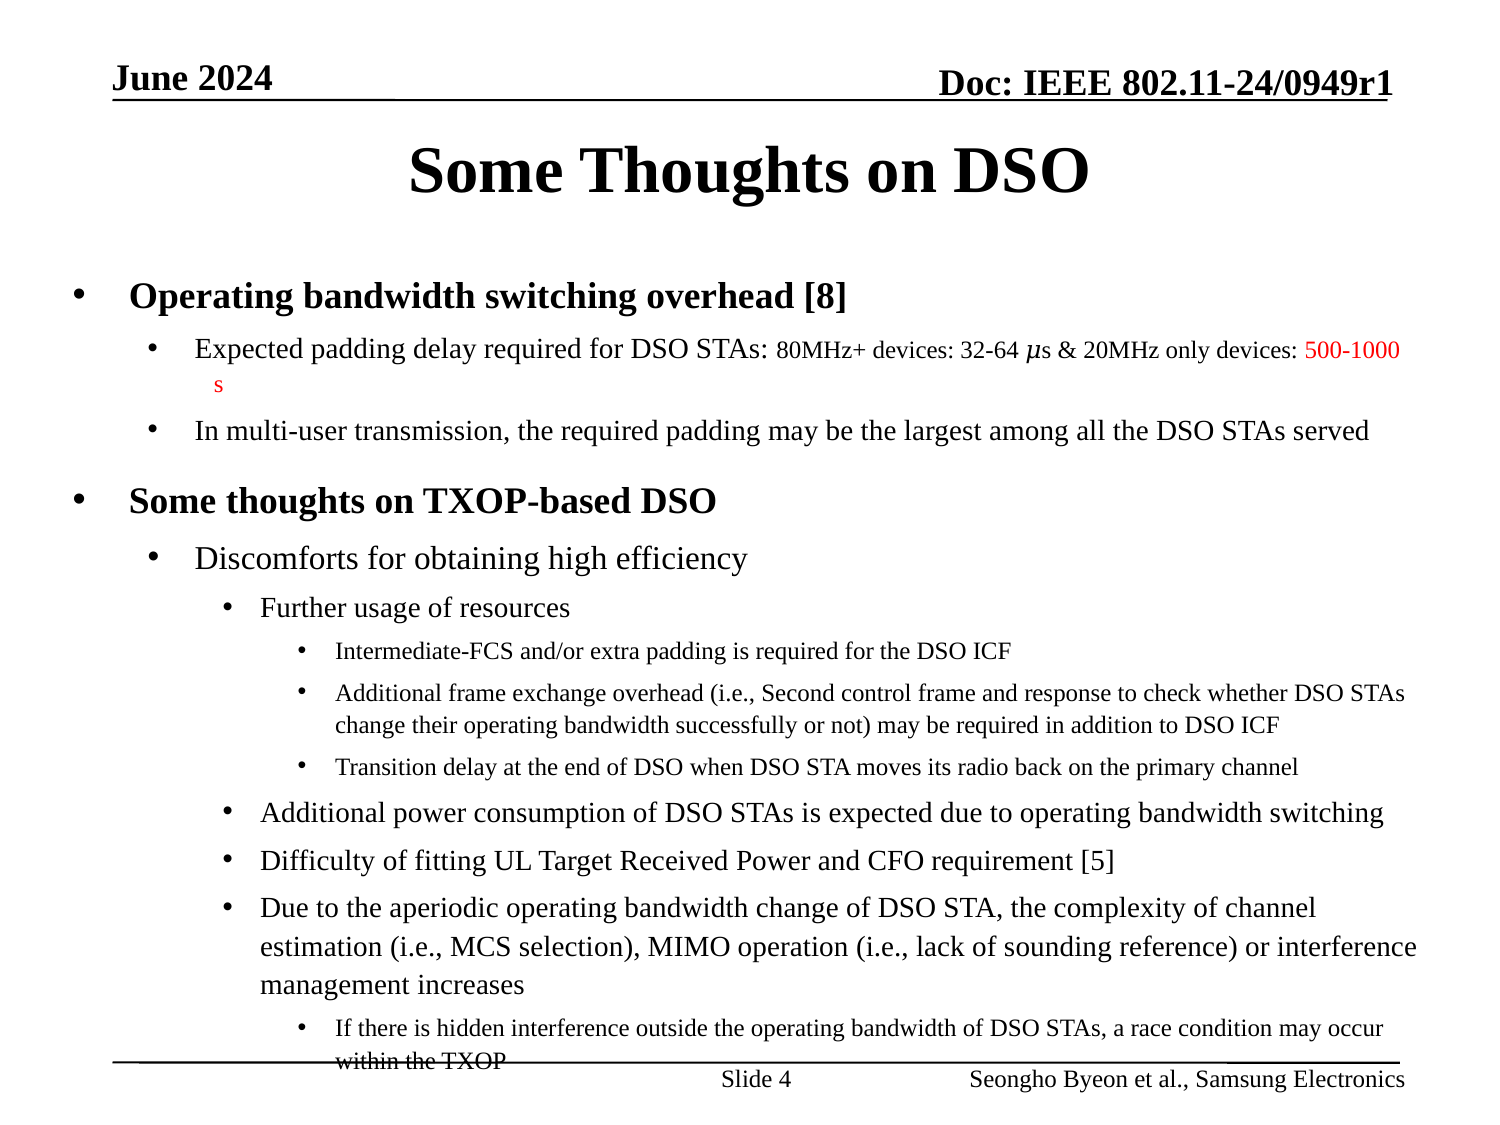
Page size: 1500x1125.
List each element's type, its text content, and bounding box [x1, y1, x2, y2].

list Operating bandwidth switching overhead [8] Expected padding delay required for DSO STAs: 80MHz+ devices: 32-64 𝜇s & 20MHz only devices: 500-1000 𝜇s In multi-user transmission, the required padding may be the largest among all the DSO STAs served Some thoughts on TXOP-based DSO Discomforts for obtaining high efficiency Further usage of resources Intermediate-FCS and/or extra padding is required for the DSO ICF Additional frame exchange overhead (i.e., Second control frame and response to check whether DSO STAs change their operating bandwidth successfully or not) may be required in addition to DSO ICF Transition delay at the end of DSO when DSO STA moves its radio back on the primary channel Additional power consumption of DSO STAs is expected due to operating bandwidth switching Difficulty of fitting UL Target Received Power and CFO requirement [5] Due to the aperiodic operating bandwidth change of DSO STA, the complexity of channel estimation (i.e., MCS selection), MIMO operation (i.e., lack of sounding reference) or interference management increases If there is hidden interference outside the operating bandwidth of DSO STAs, a race condition may occur within the TXOP [57, 258, 1448, 1063]
footer Seongho Byeon et al., Samsung Electronics [883, 1063, 1407, 1093]
slide_number Slide 4 [712, 1063, 800, 1123]
title Some Thoughts on DSO [112, 112, 1388, 221]
